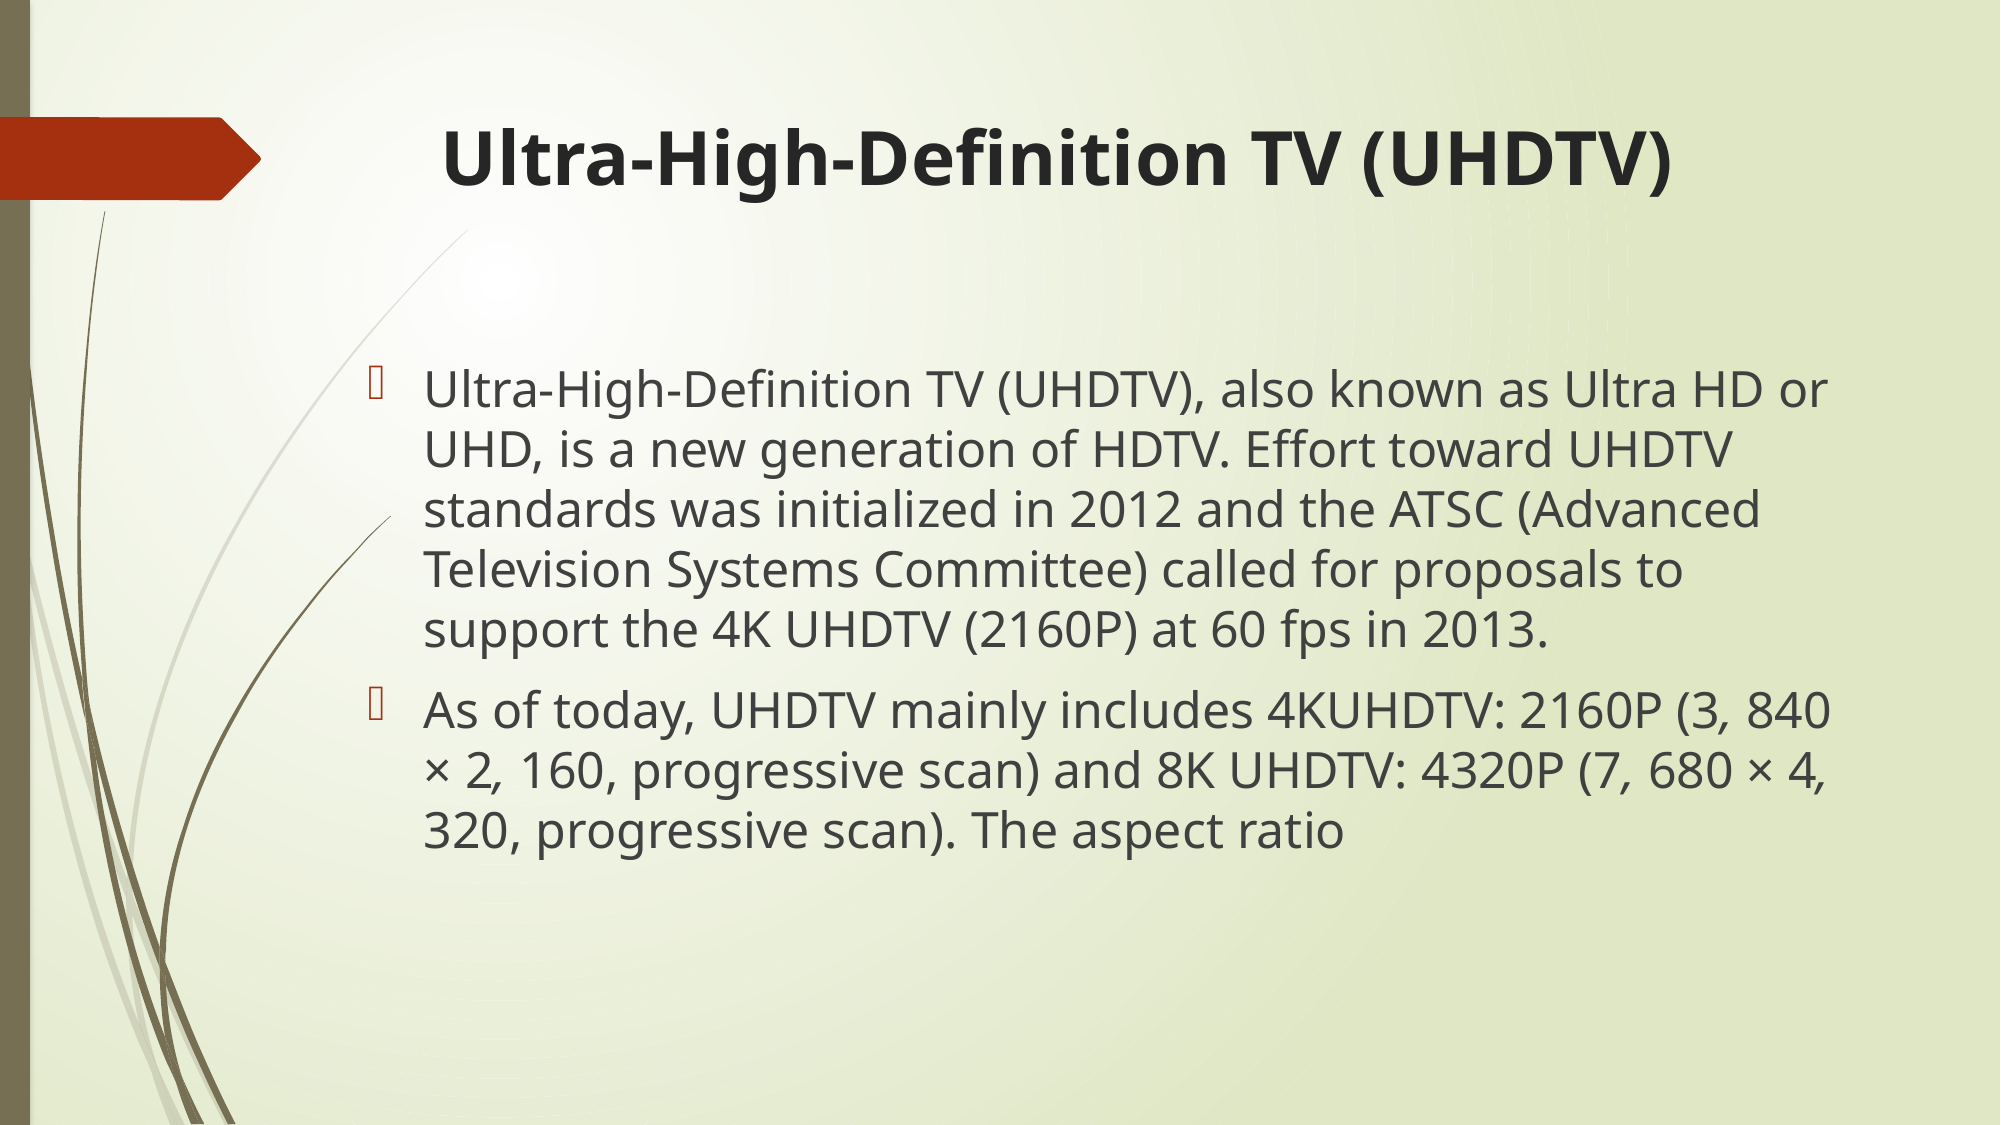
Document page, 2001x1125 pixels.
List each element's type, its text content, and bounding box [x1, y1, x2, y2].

list Ultra-High-Definition TV (UHDTV), also known as Ultra HD or UHD, is a new generation of HDTV. Effort toward UHDTV standards was initialized in 2012 and the ATSC (Advanced Television Systems Committee) called for proposals to support the 4K UHDTV (2160P) at 60 fps in 2013. As of today, UHDTV mainly includes 4KUHDTV: 2160P (3, 840 × 2, 160, progressive scan) and 8K UHDTV: 4320P (7, 680 × 4, 320, progressive scan). The aspect ratio [352, 350, 1888, 970]
title Ultra-High-Definition TV (UHDTV) [425, 102, 1888, 313]
